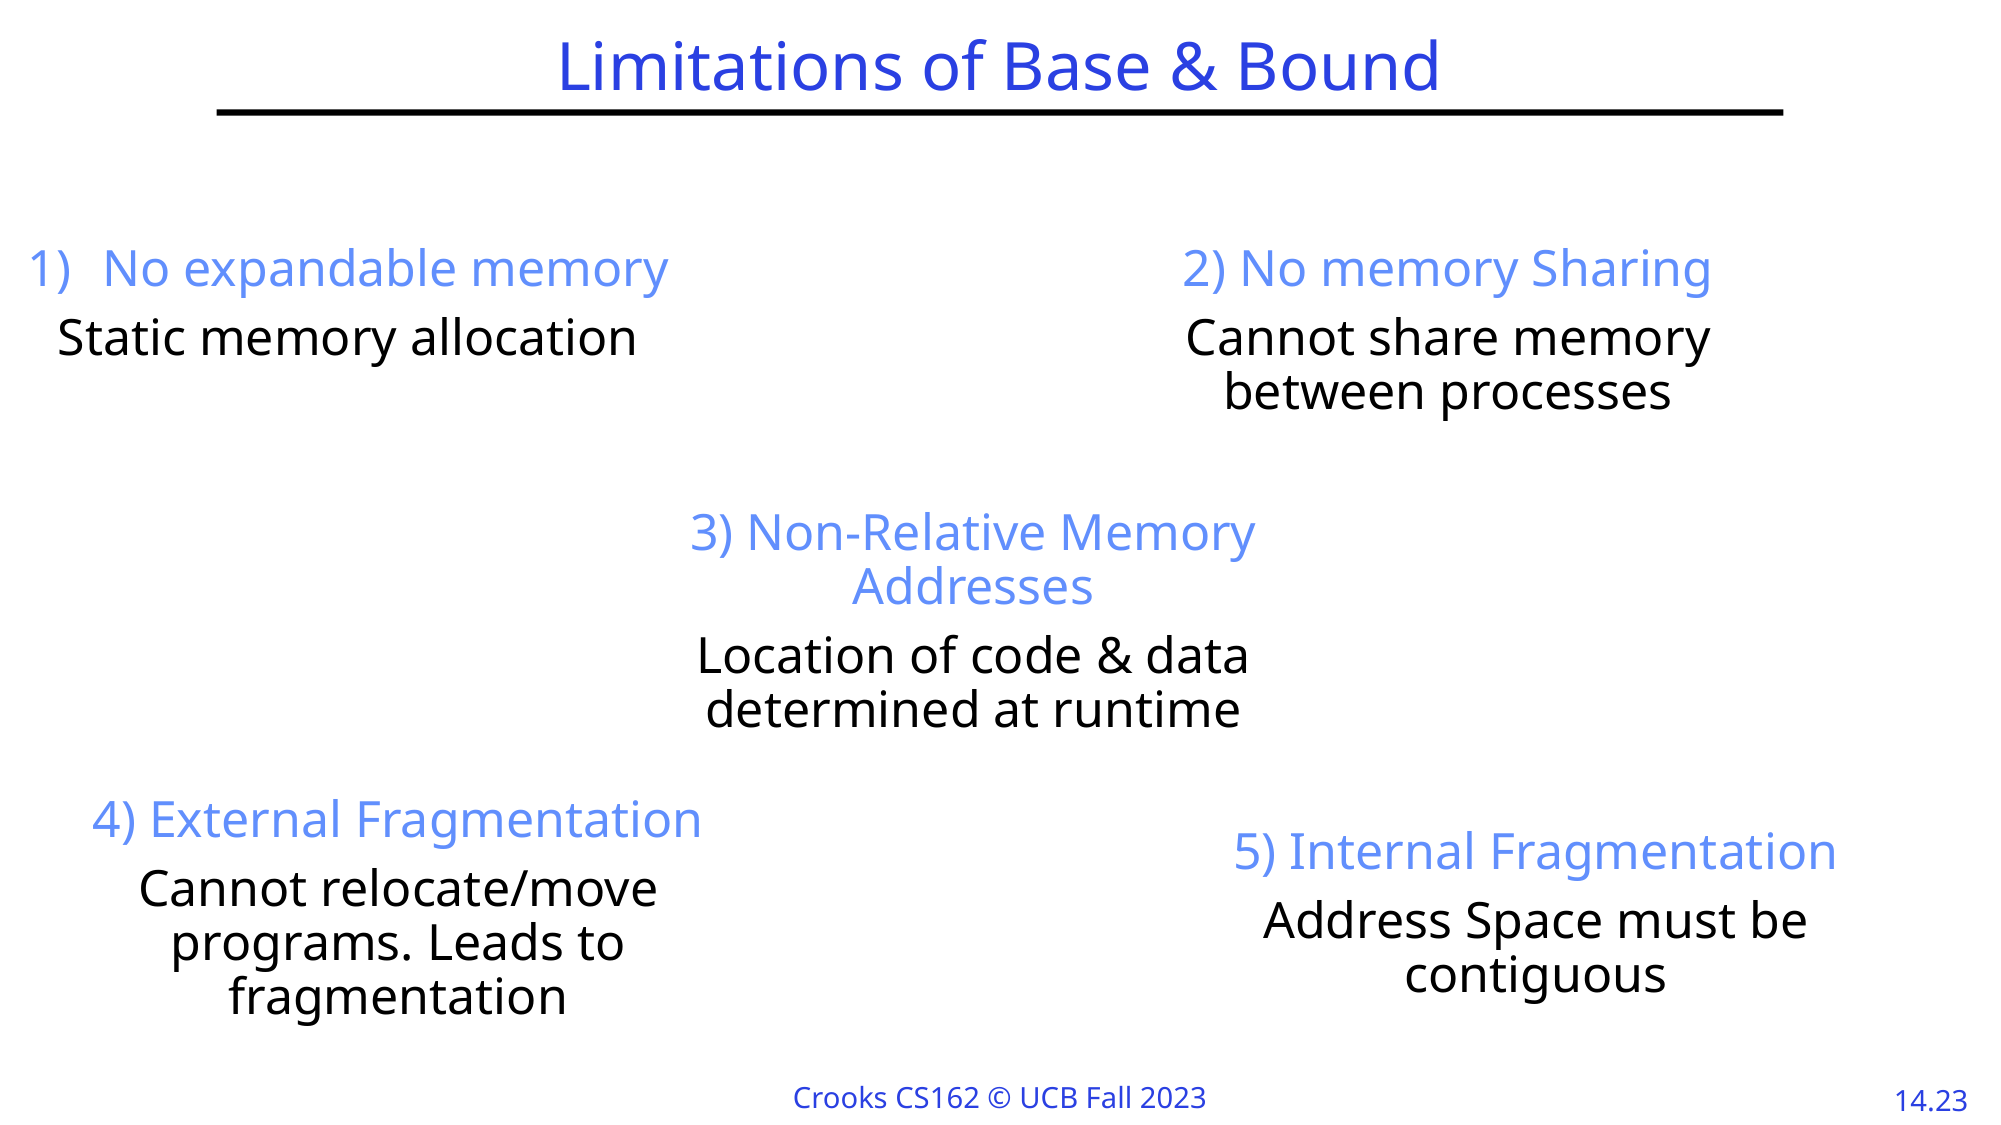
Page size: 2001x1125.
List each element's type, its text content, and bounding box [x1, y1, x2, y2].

text_box 3) Non-Relative Memory Addresses Location of code & data determined at runtime [599, 499, 1347, 640]
text_box No expandable memory Static memory allocation [0, 236, 722, 377]
text_box 2) No memory Sharing Cannot share memory between processes [1074, 236, 1822, 377]
text_box 5) Internal Fragmentation Address Space must be contiguous [1162, 818, 1910, 959]
title Limitations of Base & Bound [0, 24, 2000, 113]
text_box 4) External Fragmentation Cannot relocate/move programs. Leads to fragmentation [24, 787, 772, 928]
